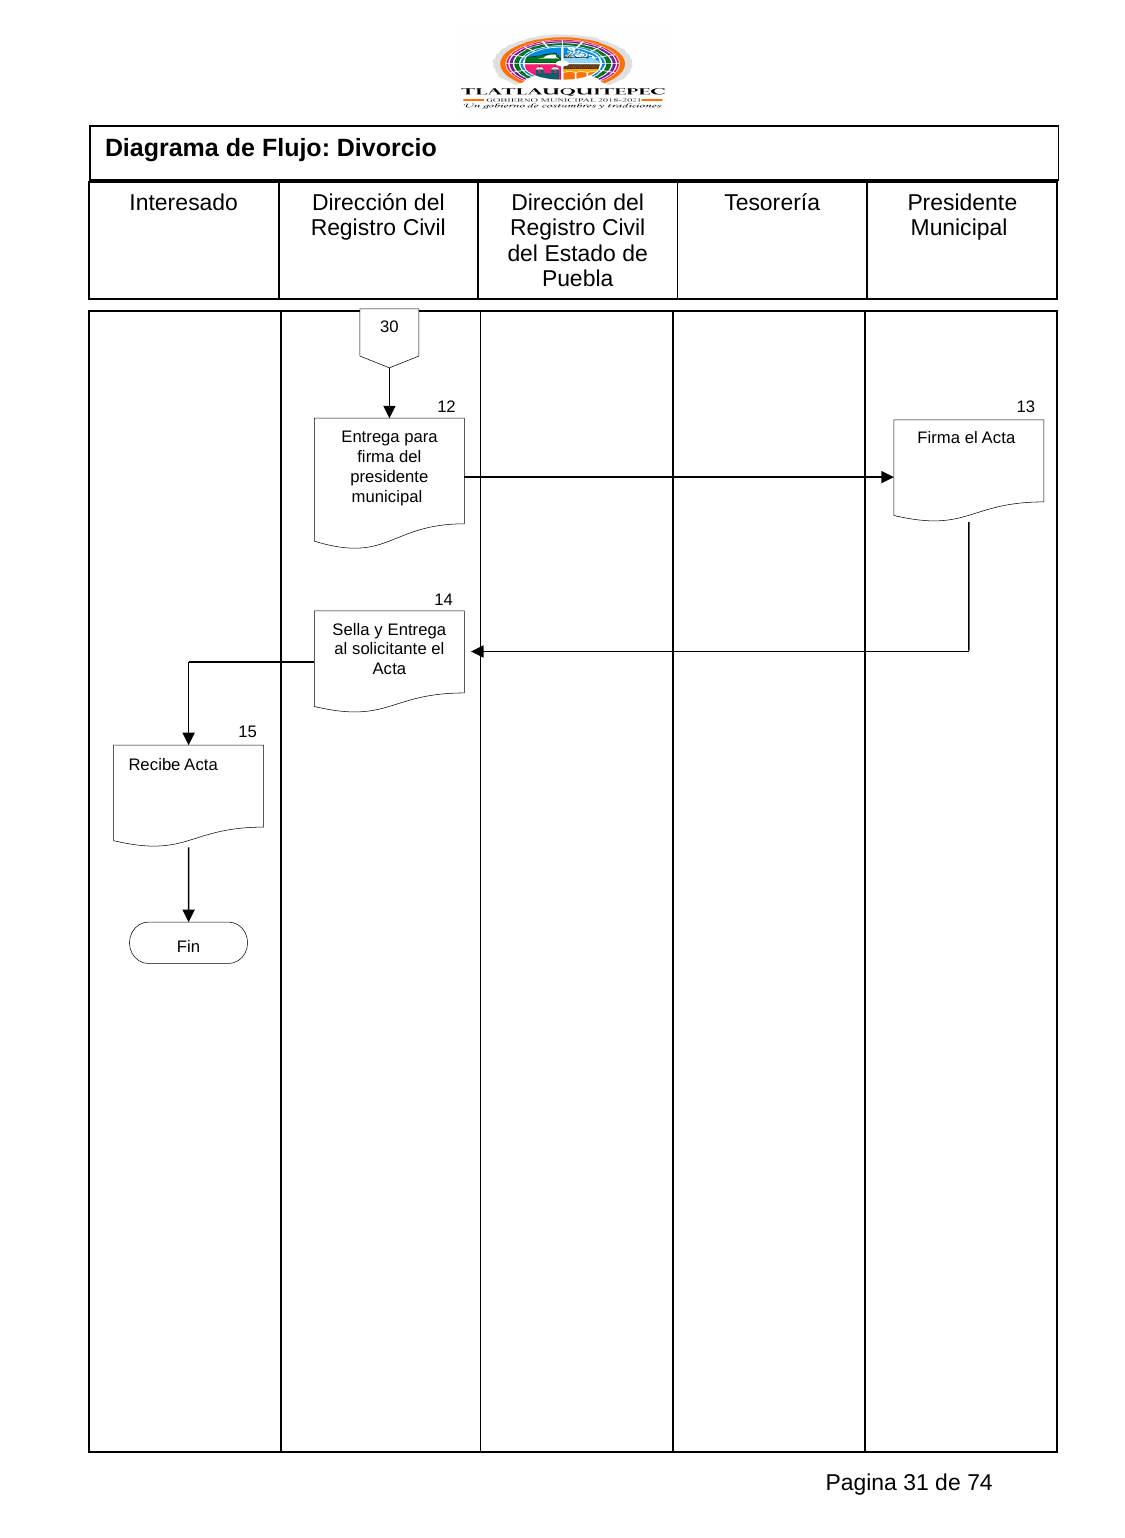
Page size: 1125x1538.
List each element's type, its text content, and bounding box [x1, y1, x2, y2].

picture [453, 24, 672, 118]
table_header [674, 485, 864, 650]
text_box 13 [1001, 388, 1051, 424]
table_header Interesado [90, 183, 278, 298]
text_box Fin [189, 664, 197, 672]
text_box Entrega para firma del presidente municipal [312, 416, 467, 551]
table_header [481, 312, 672, 476]
table_header [282, 312, 480, 1451]
text_box 15 [223, 713, 272, 748]
text_box 12 [422, 388, 471, 424]
text_box 14 [419, 581, 468, 616]
table_header Tesorería [678, 183, 866, 298]
text_box Fin [127, 919, 250, 966]
table_header [481, 660, 672, 1451]
table_header Presidente Municipal [868, 183, 1056, 298]
table_header [674, 312, 864, 476]
table_header [866, 312, 1056, 1451]
table_header [481, 485, 672, 650]
text_box Sella y Entrega al solicitante el Acta [312, 608, 467, 715]
text_box Firma el Acta [891, 417, 1046, 523]
table_header [674, 660, 864, 1451]
table_header Dirección del Registro Civil [280, 183, 477, 298]
table_header Pagina 31 de 74 [811, 1463, 1064, 1520]
table_header Diagrama de Flujo: Divorcio [91, 127, 1058, 179]
text_box Recibe Acta [111, 742, 266, 849]
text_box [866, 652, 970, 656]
table_header Dirección del Registro Civil del Estado de Puebla [479, 183, 677, 298]
table_header [90, 312, 280, 1451]
text_box 30 [357, 306, 422, 370]
